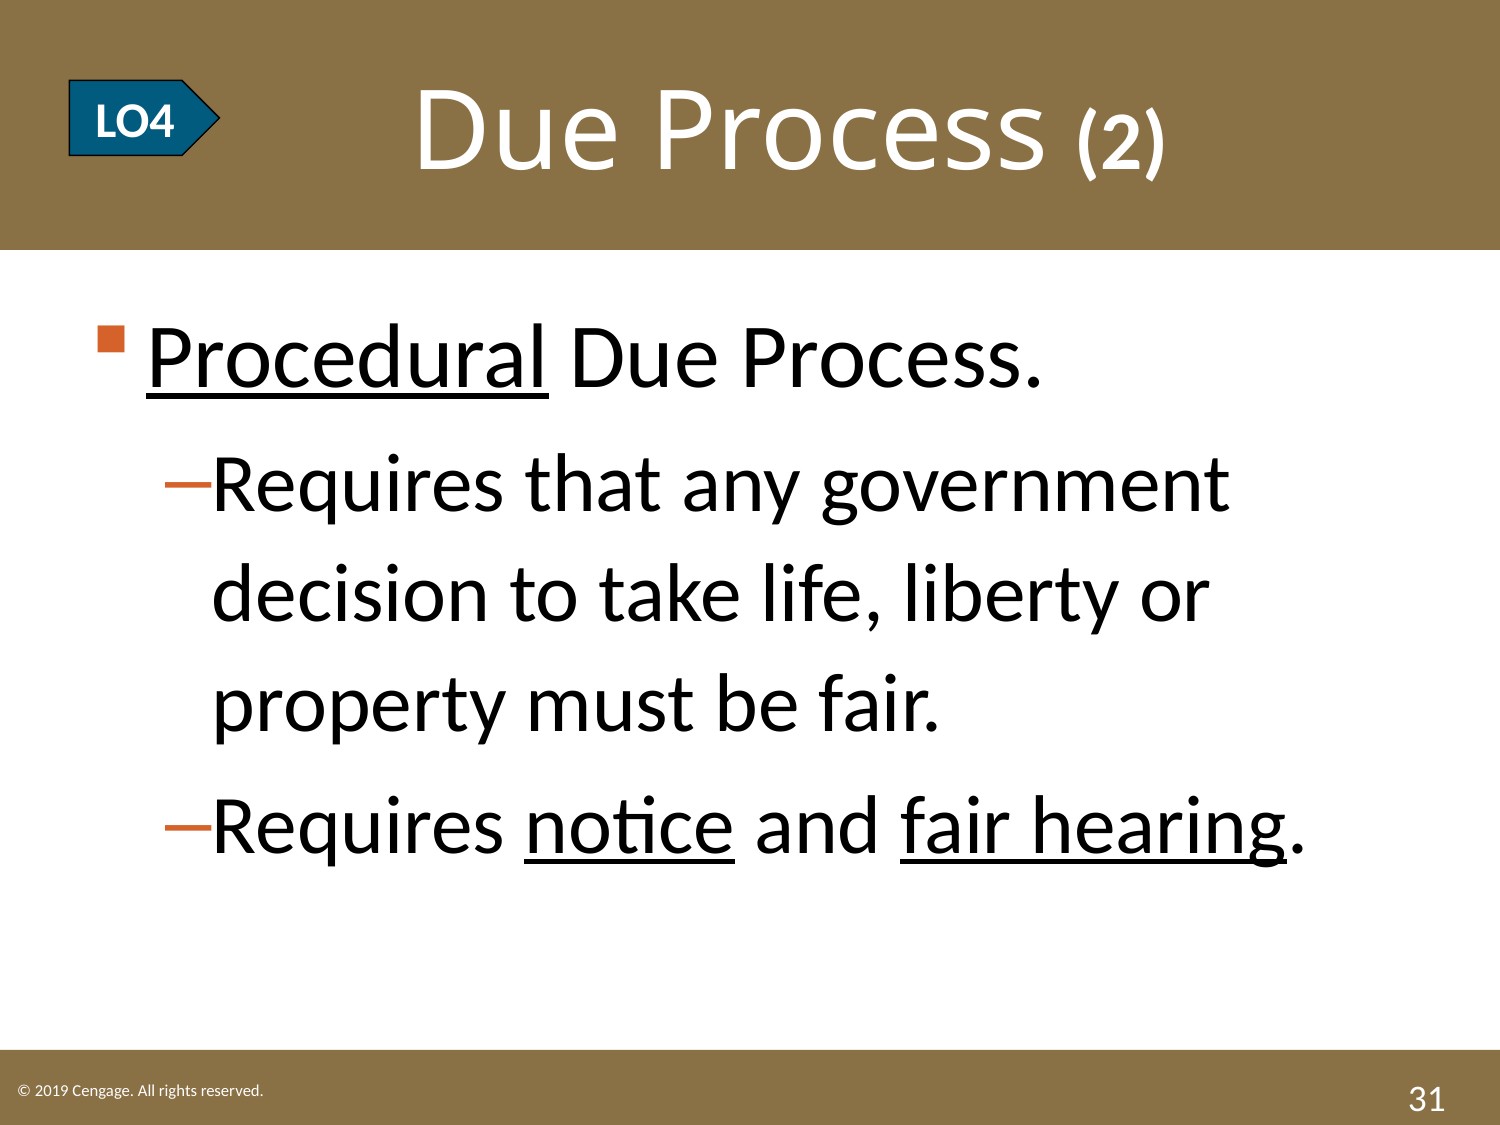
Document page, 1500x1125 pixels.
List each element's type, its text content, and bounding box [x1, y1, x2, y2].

slide_number 31 [1110, 1074, 1461, 1119]
list Procedural Due Process. Requires that any government decision to take life, liberty or property must be fair. Requires notice and fair hearing. [75, 287, 1463, 1031]
text_box LO4 [69, 80, 220, 156]
title LO4 Due Process (2) [0, 0, 1500, 251]
